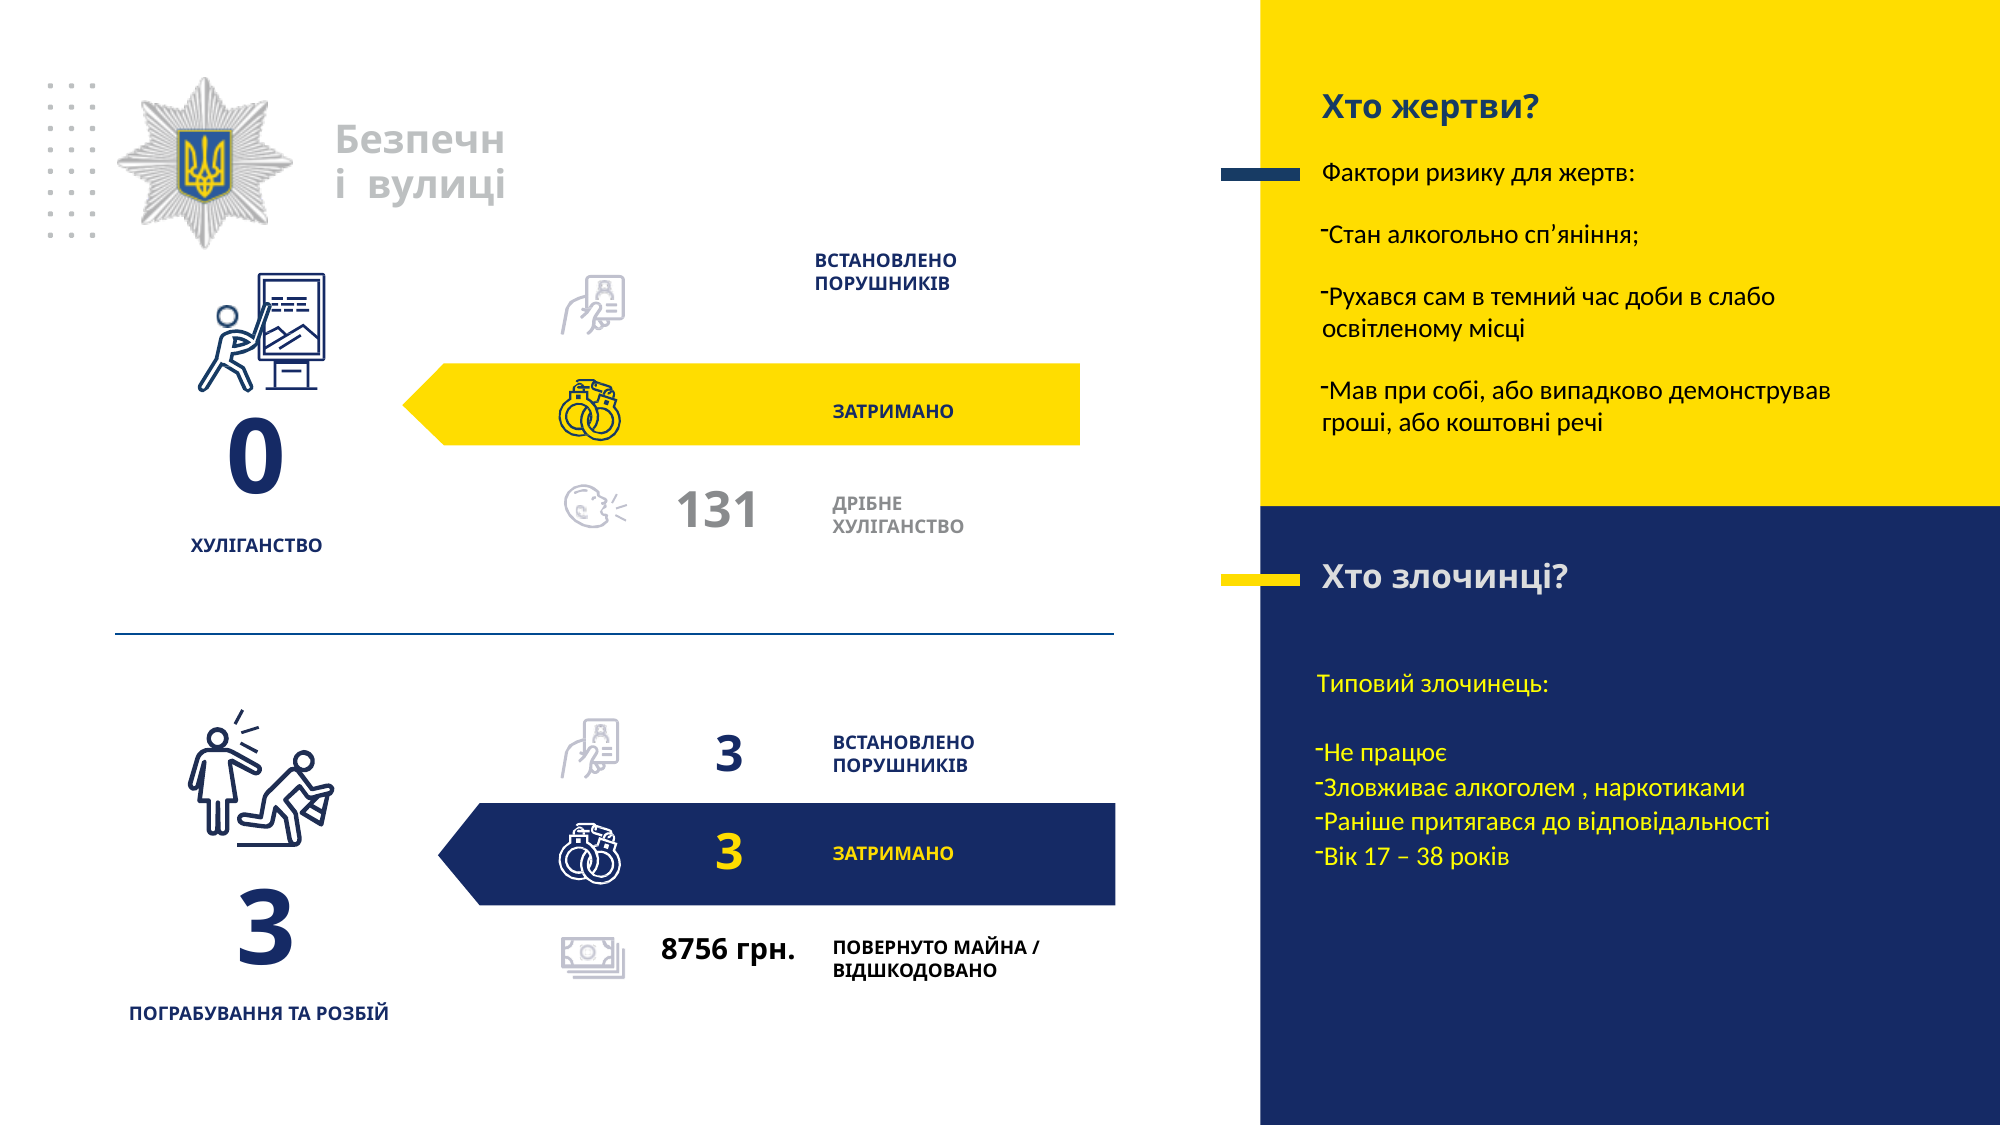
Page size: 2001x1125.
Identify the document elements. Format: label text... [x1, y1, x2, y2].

text_box Безпечні вулиці [332, 110, 515, 207]
text_box [68, 147, 75, 153]
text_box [560, 718, 620, 779]
text_box [89, 168, 96, 174]
text_box ВСТАНОВЛЕНО ПОРУШНИКІВ [830, 728, 988, 777]
text_box [89, 83, 96, 89]
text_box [558, 378, 622, 442]
text_box 3 ПОГРАБУВАННЯ ТА РОЗБІЙ [119, 857, 394, 1024]
text_box 3 [661, 796, 799, 880]
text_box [560, 274, 626, 336]
text_box [68, 104, 75, 110]
text_box [89, 104, 96, 110]
text_box 3 [661, 719, 796, 782]
text_box [89, 147, 96, 153]
text_box 8756 грн. [636, 927, 872, 965]
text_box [197, 272, 326, 393]
text_box [68, 83, 75, 89]
text_box 0 ХУЛІГАНСТВО [127, 370, 387, 557]
text_box ВСТАНОВЛЕНО ПОРУШНИКІВ [812, 246, 1071, 295]
text_box [68, 125, 75, 132]
text_box [89, 211, 96, 217]
text_box [68, 190, 75, 196]
text_box Tиповий злочинець: Не працює Зловживає алкоголем , наркотиками Раніше притягався до відповідальності Вік 17 – 38 років [1314, 663, 1866, 906]
text_box Хто жертви? Фактори ризику для жертв: Стан алкогольно сп’яніння; Рухався сам в темний час доби в слабо освітленому місці Мав при собі, або випадково демонстрував гроші, або коштовні речі [1320, 81, 1867, 561]
text_box [402, 363, 1080, 446]
text_box [89, 190, 96, 196]
text_box [47, 125, 53, 132]
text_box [558, 822, 622, 885]
text_box 131 [672, 474, 775, 538]
text_box [68, 168, 75, 174]
text_box [68, 232, 75, 238]
text_box [1260, 0, 2000, 507]
text_box [89, 125, 96, 132]
picture [187, 708, 335, 847]
text_box [89, 232, 96, 238]
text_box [563, 484, 628, 529]
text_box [560, 936, 626, 980]
text_box [437, 803, 1116, 906]
text_box Хто злочинці? [1320, 561, 1577, 596]
text_box ЗАТРИМАНО [830, 838, 962, 864]
text_box ДРІБНЕ ХУЛІГАНСТВО [830, 488, 988, 537]
text_box ЗАТРИМАНО [830, 396, 962, 422]
picture [117, 77, 294, 254]
text_box [68, 211, 75, 217]
text_box [1260, 507, 2000, 1125]
text_box ПОВЕРНУТО МАЙНА / ВІДШКОДОВАНО [830, 932, 1062, 982]
